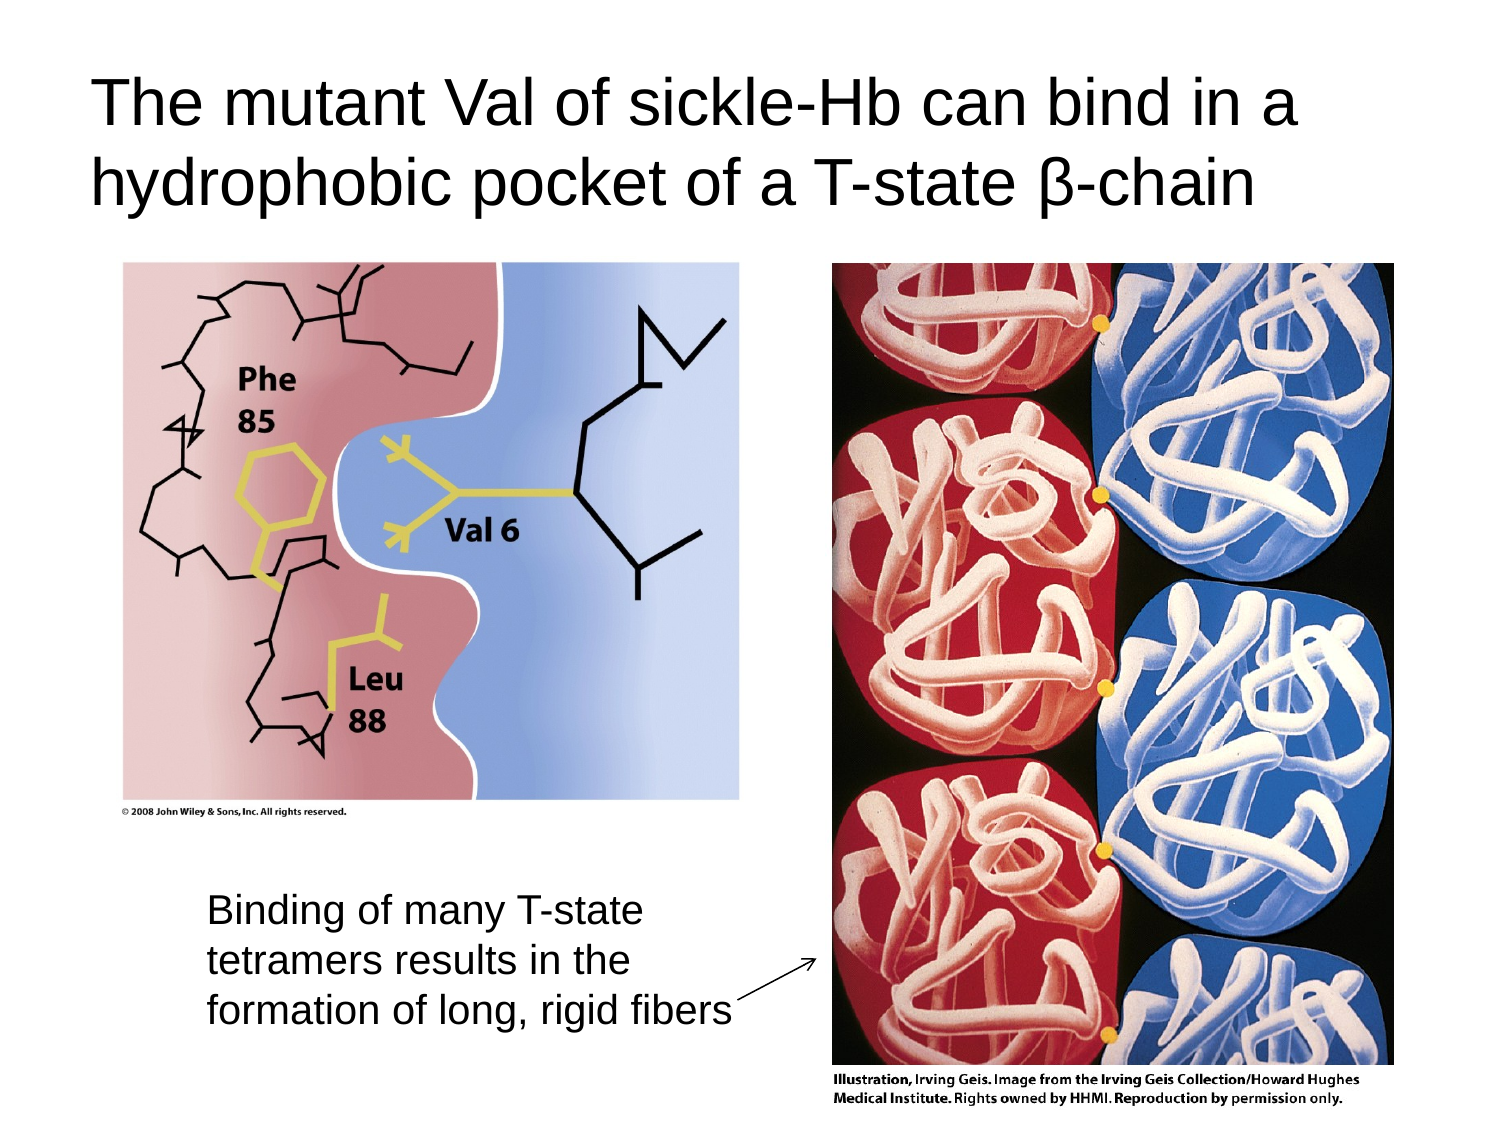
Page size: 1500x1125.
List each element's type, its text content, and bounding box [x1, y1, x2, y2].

picture [116, 255, 746, 819]
title The mutant Val of sickle-Hb can bind in a hydrophobic pocket of a T-state β-chain [75, 45, 1425, 233]
text_box Binding of many T-state tetramers results in the formation of long, rigid fibers [191, 875, 750, 1040]
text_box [737, 957, 817, 1001]
picture [824, 255, 1401, 1110]
